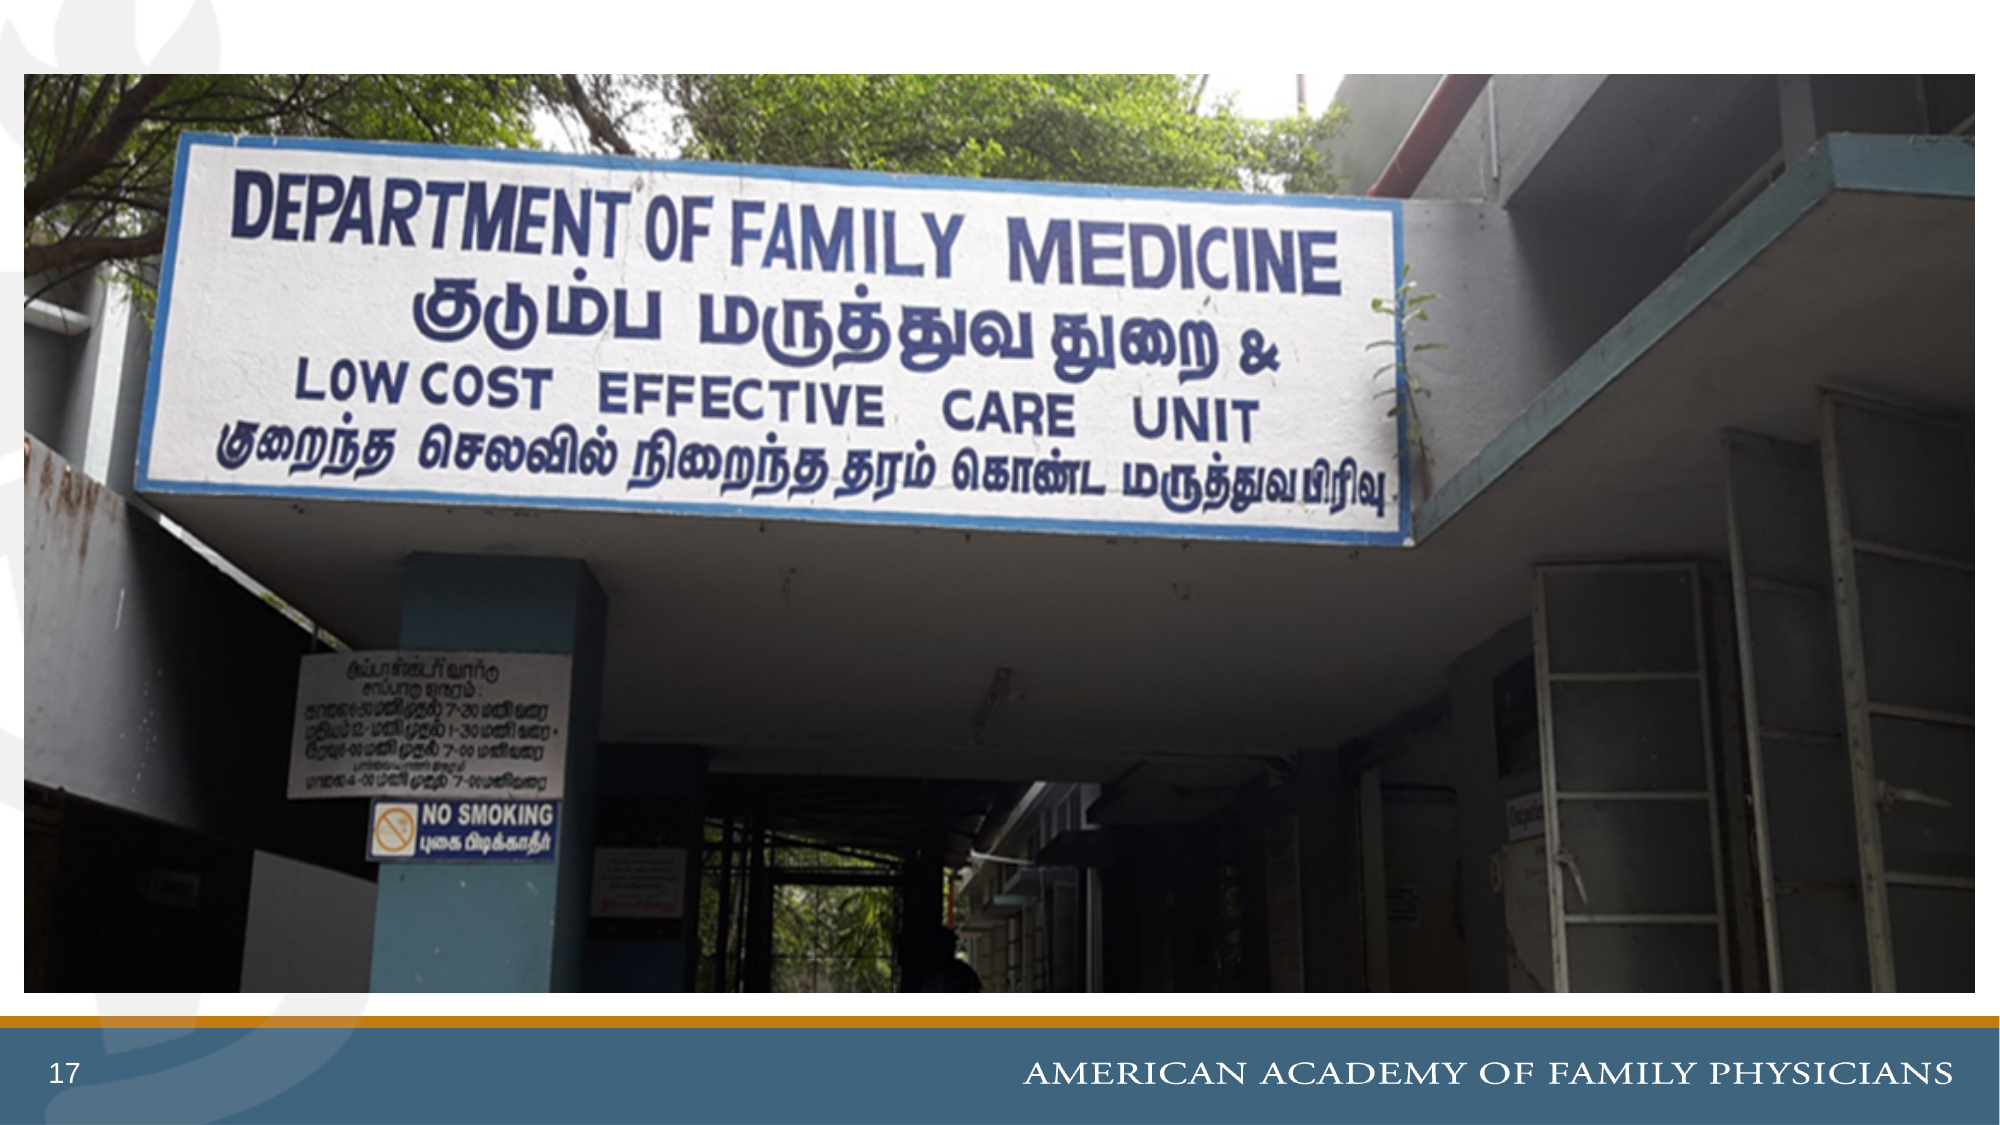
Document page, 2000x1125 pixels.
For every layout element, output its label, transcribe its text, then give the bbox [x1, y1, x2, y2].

slide_number 17 [33, 1046, 150, 1125]
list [24, 74, 1975, 993]
picture [0, 0, 2000, 1125]
